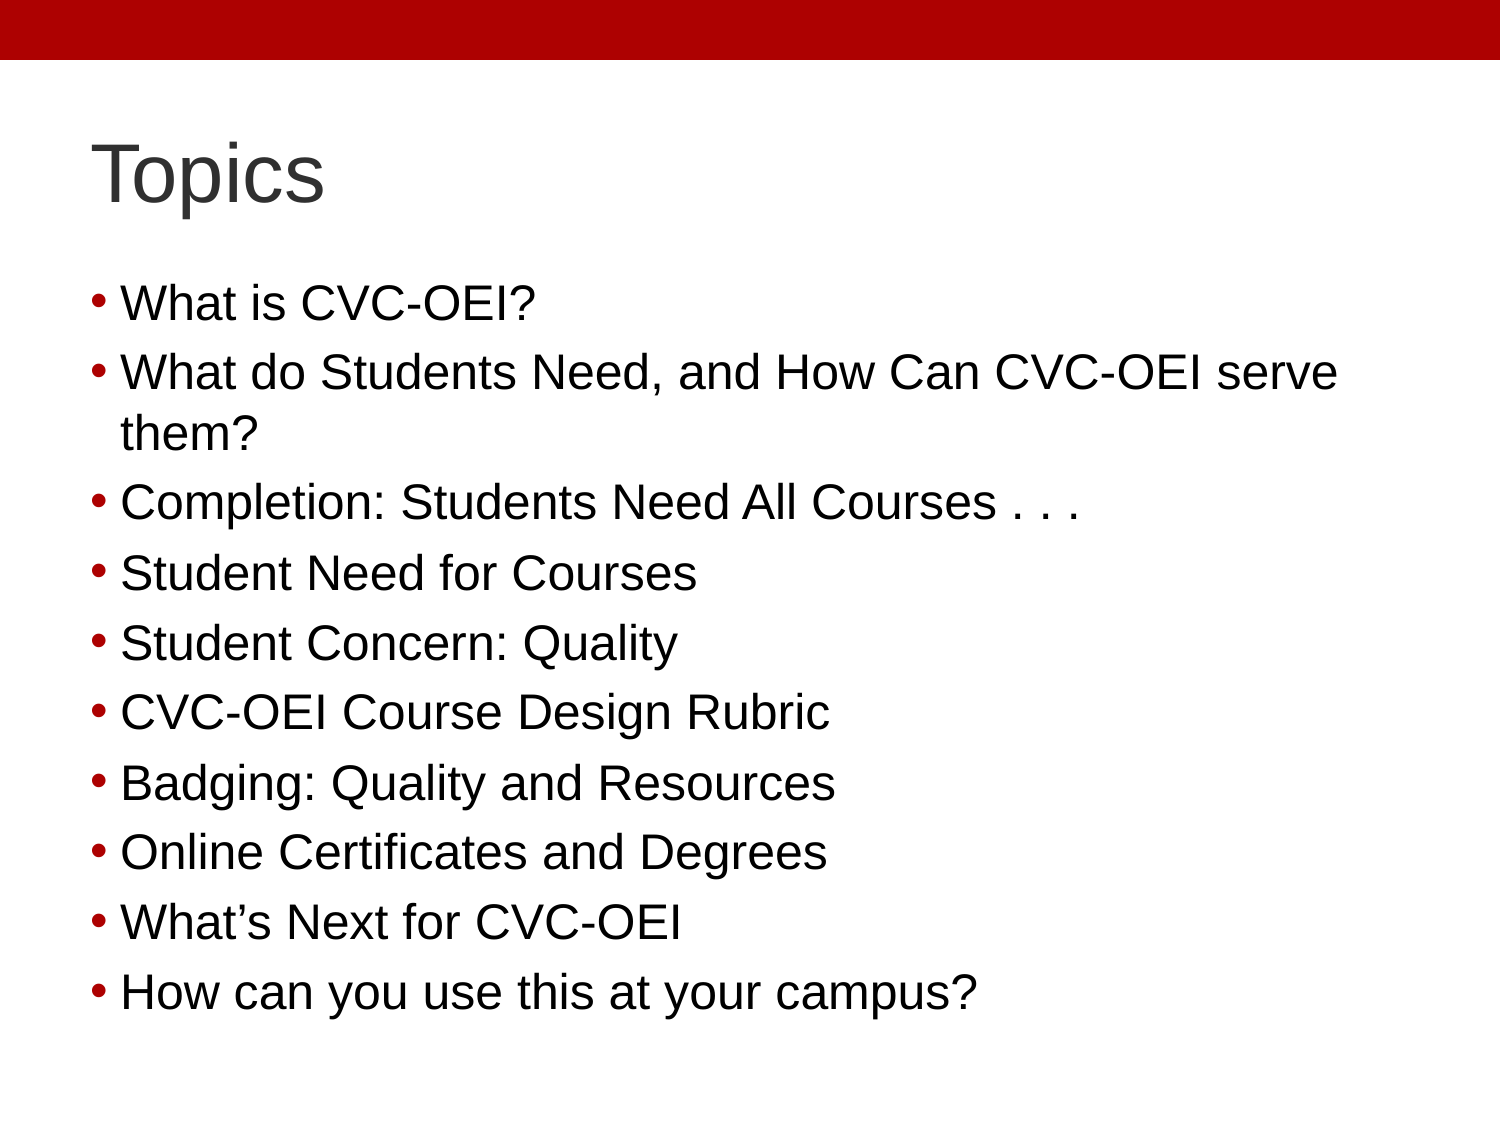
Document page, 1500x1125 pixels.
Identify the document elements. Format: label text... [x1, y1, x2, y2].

title Topics [75, 87, 1425, 250]
list What is CVC-OEI? What do Students Need, and How Can CVC-OEI serve them? Completion: Students Need All Courses . . . Student Need for Courses Student Concern: Quality CVC-OEI Course Design Rubric Badging: Quality and Resources Online Certificates and Degrees What’s Next for CVC-OEI How can you use this at your campus? [75, 262, 1425, 1063]
